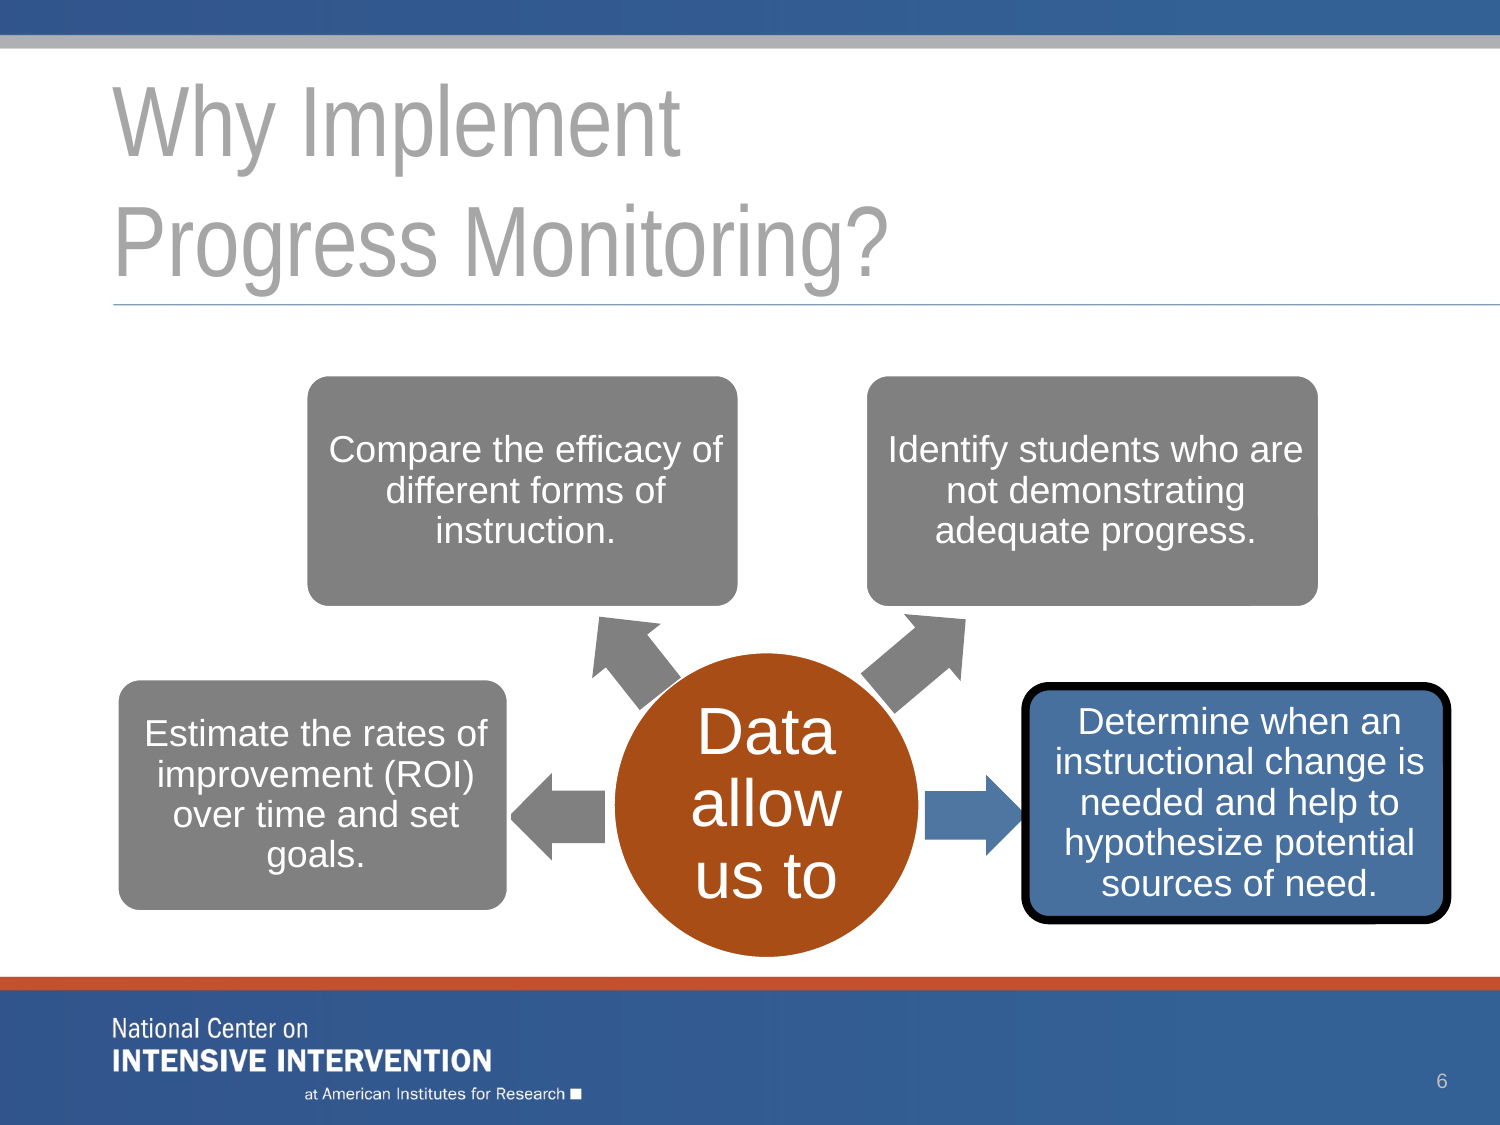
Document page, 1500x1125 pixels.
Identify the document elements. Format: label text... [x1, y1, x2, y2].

picture [0, 0, 1500, 1125]
slide_number 6 [1436, 1067, 1462, 1093]
title Why Implement Progress Monitoring? [112, 51, 1463, 297]
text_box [99, 328, 1449, 960]
